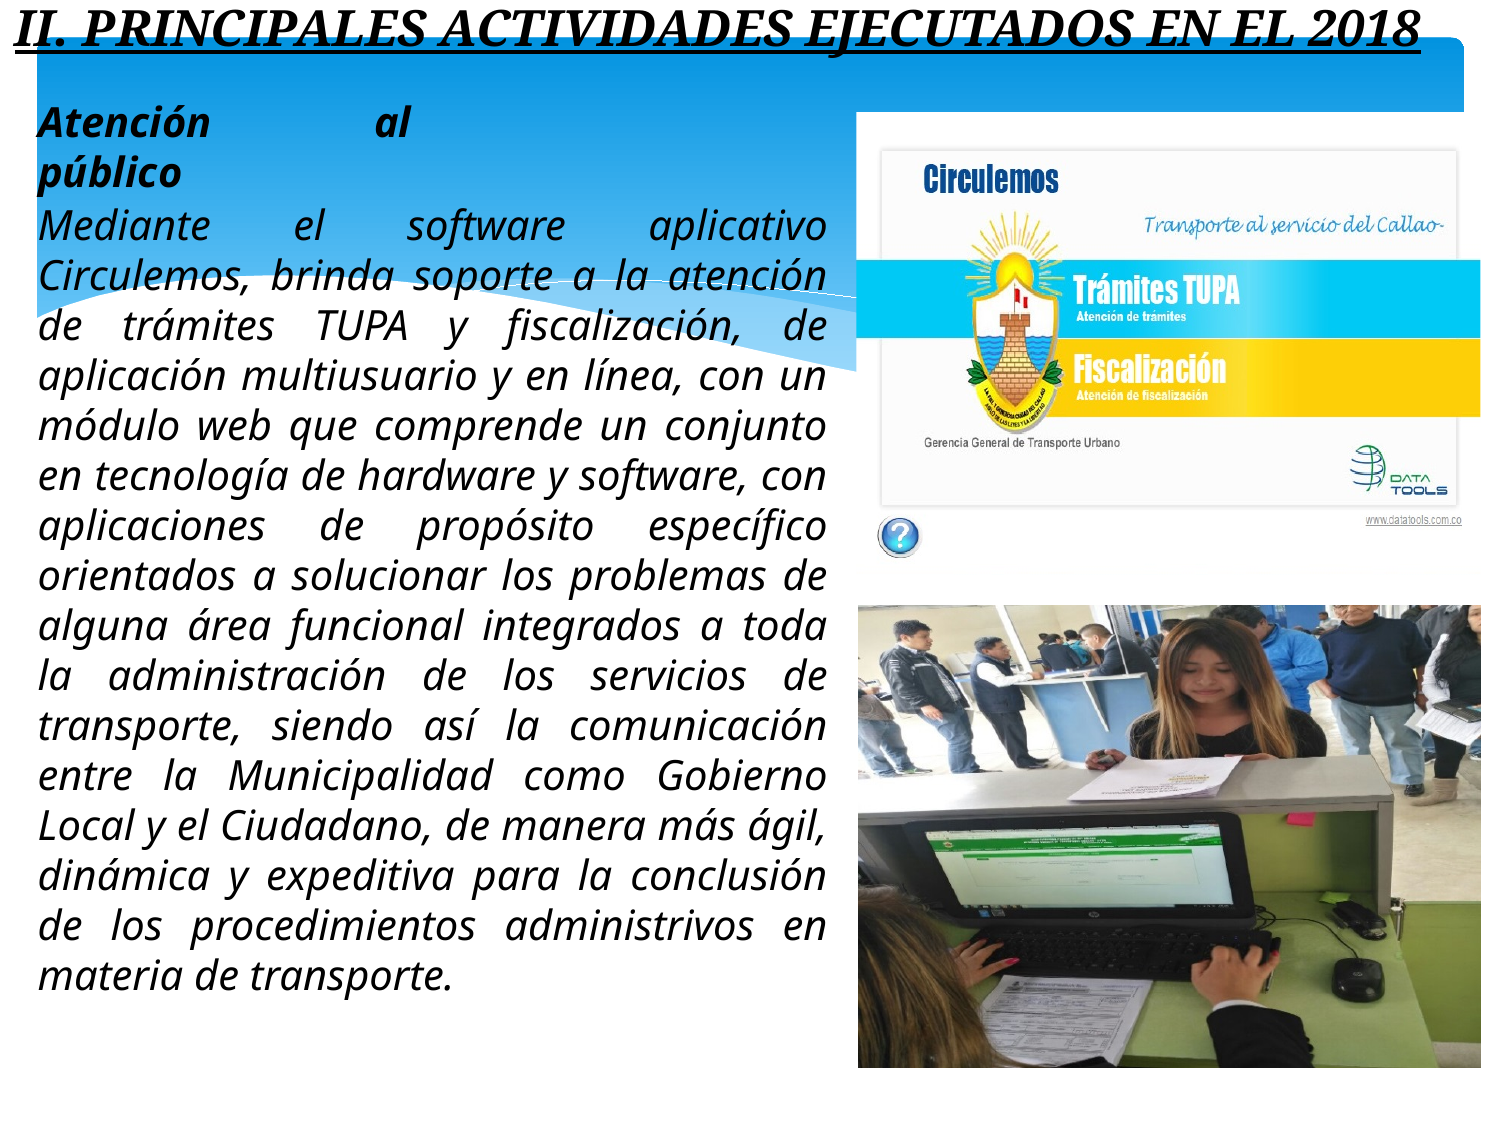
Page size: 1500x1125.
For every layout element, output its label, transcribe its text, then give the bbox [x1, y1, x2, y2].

text_box II. PRINCIPALES ACTIVIDADES EJECUTADOS EN EL 2018 [0, 0, 1442, 82]
picture [858, 605, 1481, 1068]
text_box Mediante el software aplicativo Circulemos, brinda soporte a la atención de trámites TUPA y fiscalización, de aplicación multiusuario y en línea, con un módulo web que comprende un conjunto en tecnología de hardware y software, con aplicaciones de propósito específico orientados a solucionar los problemas de alguna área funcional integrados a toda la administración de los servicios de transporte, siendo así la comunicación entre la Municipalidad como Gobierno Local y el Ciudadano, de manera más ágil, dinámica y expeditiva para la conclusión de los procedimientos administrivos en materia de transporte. [23, 141, 843, 1007]
picture [855, 112, 1481, 575]
list Atención al público [23, 88, 427, 141]
